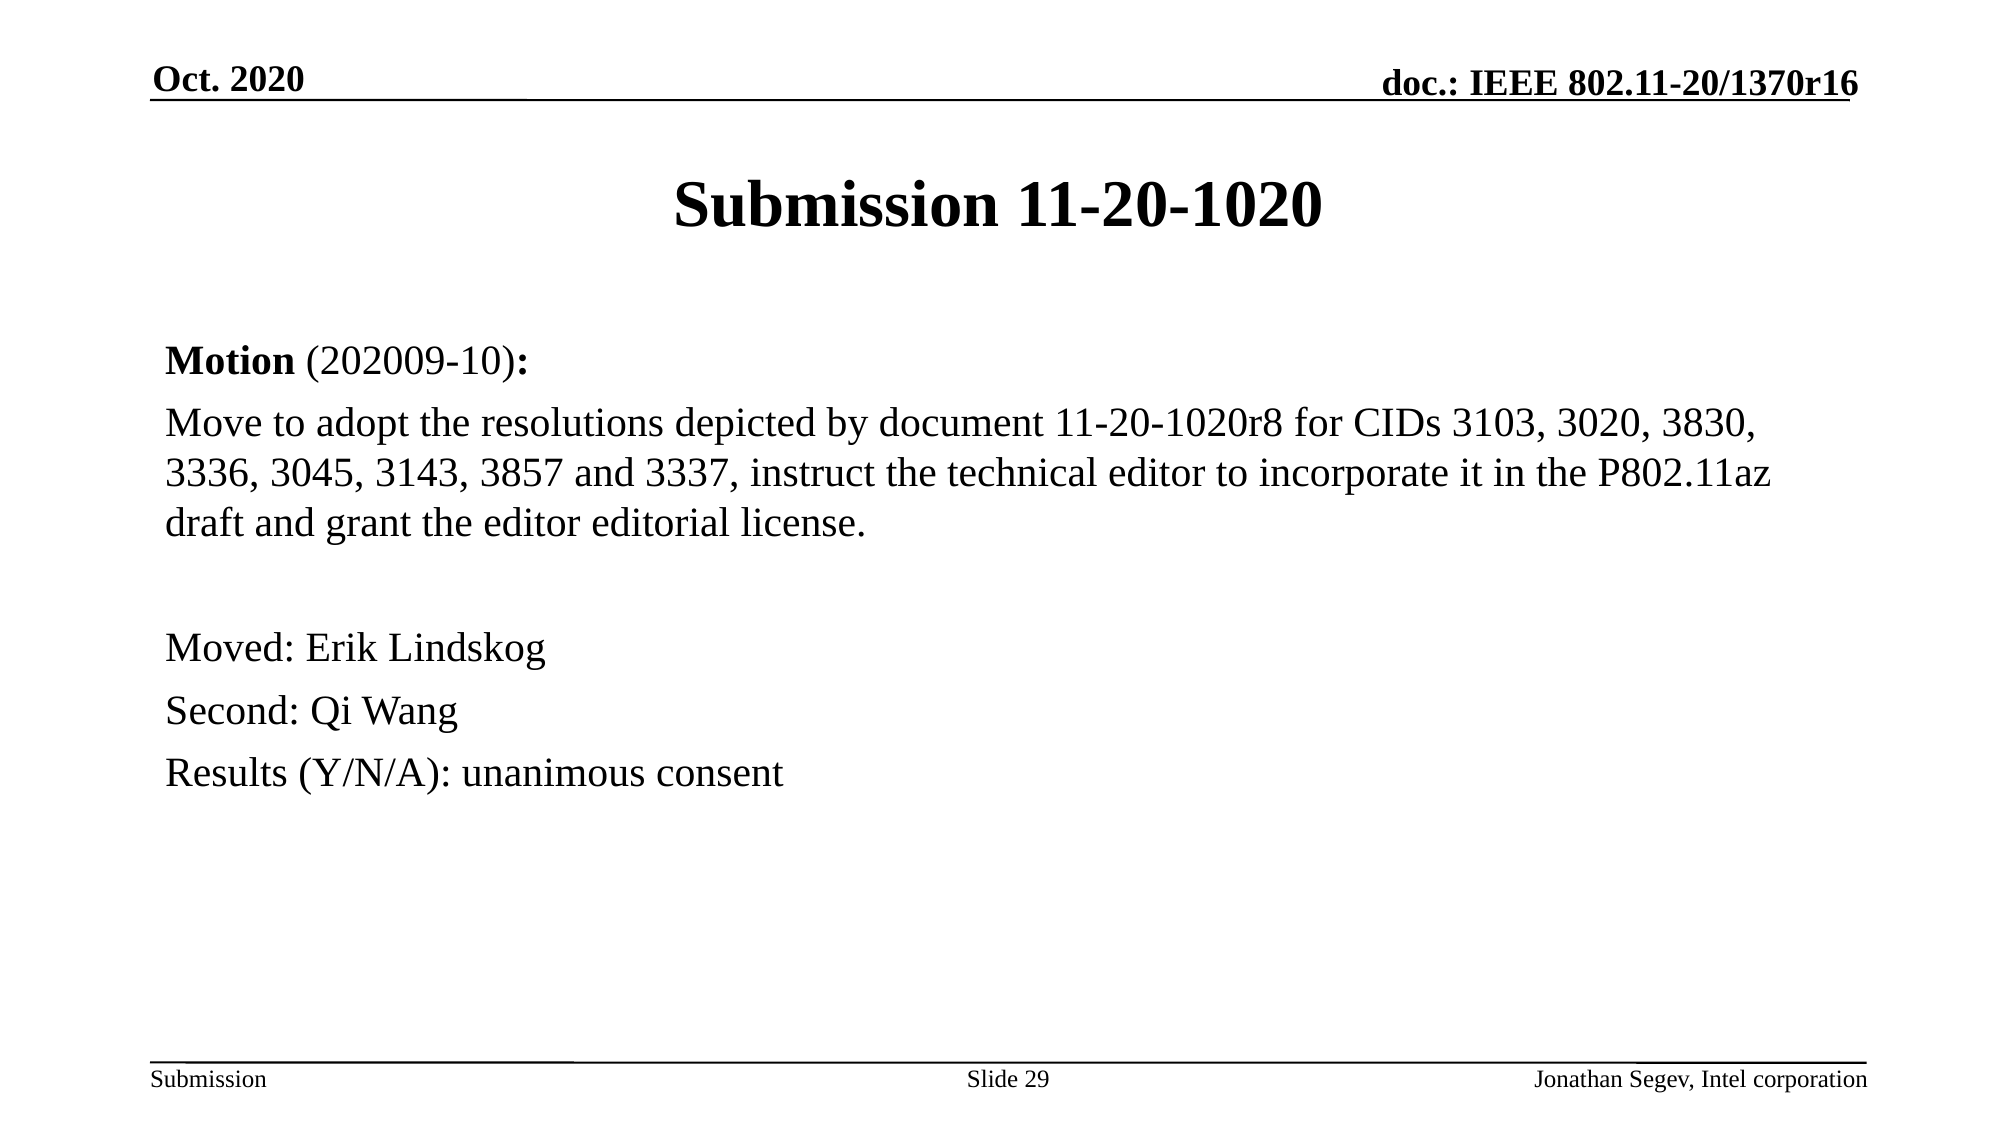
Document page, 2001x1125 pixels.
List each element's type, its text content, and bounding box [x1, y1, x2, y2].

title Submission 11-20-1020 [149, 112, 1850, 288]
slide_number Slide 29 [950, 1061, 1067, 1123]
footer Jonathan Segev, Intel corporation [1171, 1061, 1869, 1093]
list Motion (202009-10): Move to adopt the resolutions depicted by document 11-20-1020r8 for CIDs 3103, 3020, 3830, 3336, 3045, 3143, 3857 and 3337, instruct the technical editor to incorporate it in the P802.11az draft and grant the editor editorial license. Moved: Erik Lindskog Second: Qi Wang Results (Y/N/A): unanimous consent [149, 324, 1850, 1000]
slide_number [152, 54, 563, 100]
